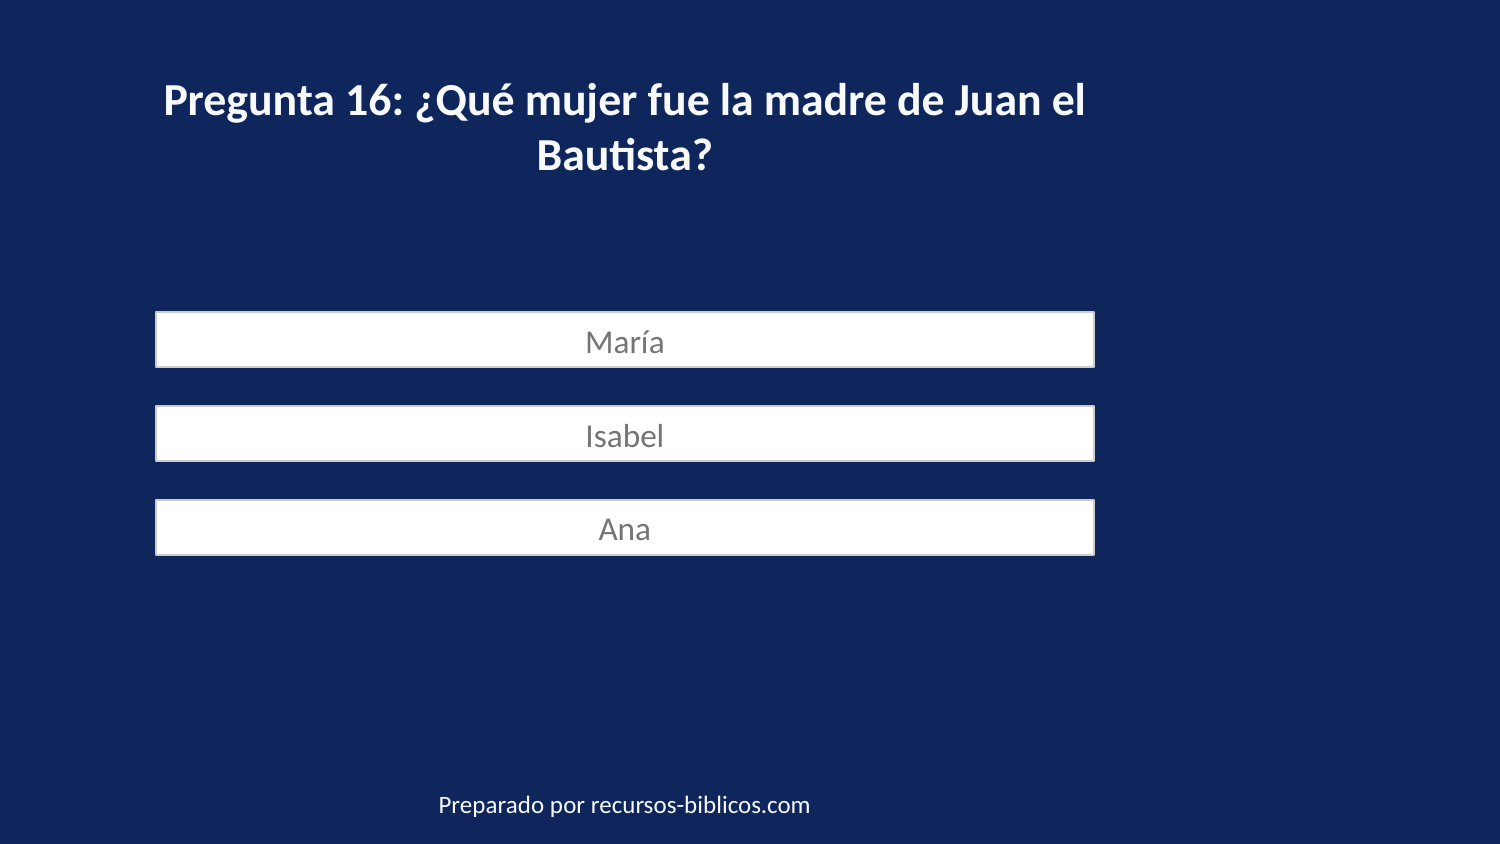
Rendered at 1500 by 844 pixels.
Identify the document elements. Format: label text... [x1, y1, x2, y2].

text_box María [156, 312, 1094, 368]
text_box Ana [156, 499, 1094, 555]
text_box Preparado por recursos-biblicos.com [78, 781, 1172, 827]
text_box Isabel [156, 406, 1094, 462]
text_box Pregunta 16: ¿Qué mujer fue la madre de Juan el Bautista? [78, 62, 1172, 188]
